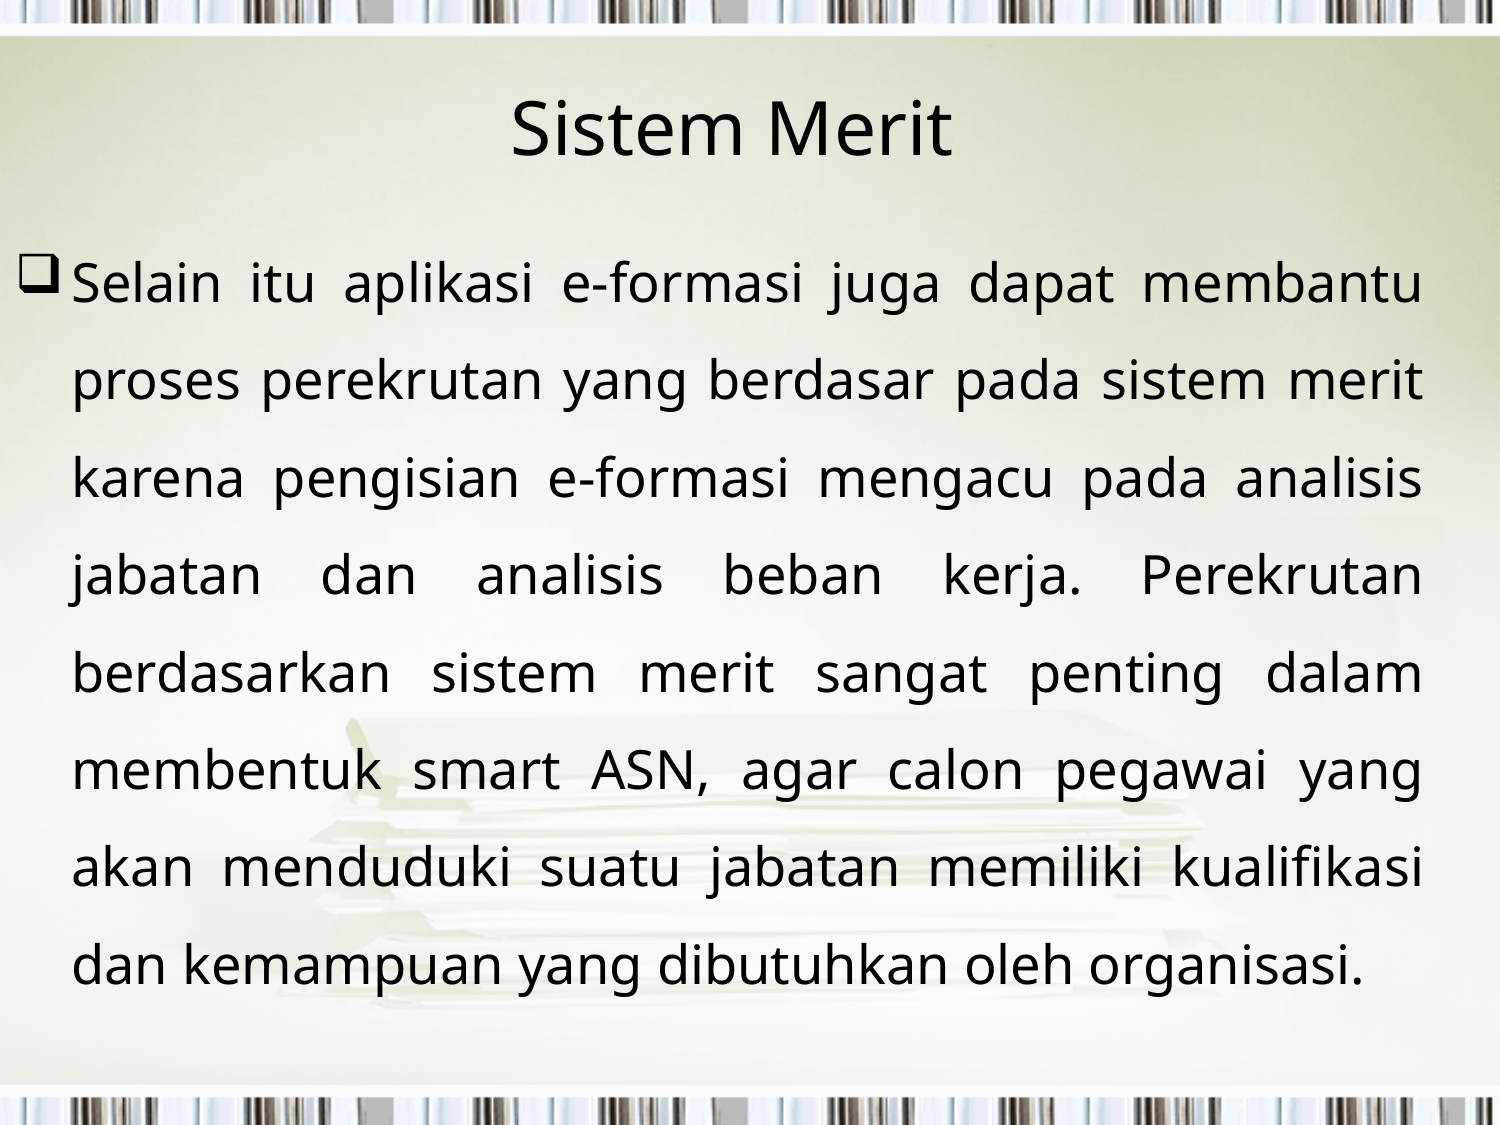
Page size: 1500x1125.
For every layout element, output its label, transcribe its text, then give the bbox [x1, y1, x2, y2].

picture [0, 0, 1500, 1125]
subtitle Selain itu aplikasi e-formasi juga dapat membantu proses perekrutan yang berdasar pada sistem merit karena pengisian e-formasi mengacu pada analisis jabatan dan analisis beban kerja. Perekrutan berdasarkan sistem merit sangat penting dalam membentuk smart ASN, agar calon pegawai yang akan menduduki suatu jabatan memiliki kualifikasi dan kemampuan yang dibutuhkan oleh organisasi. [0, 208, 1441, 1047]
title Sistem Merit [29, 66, 1436, 185]
